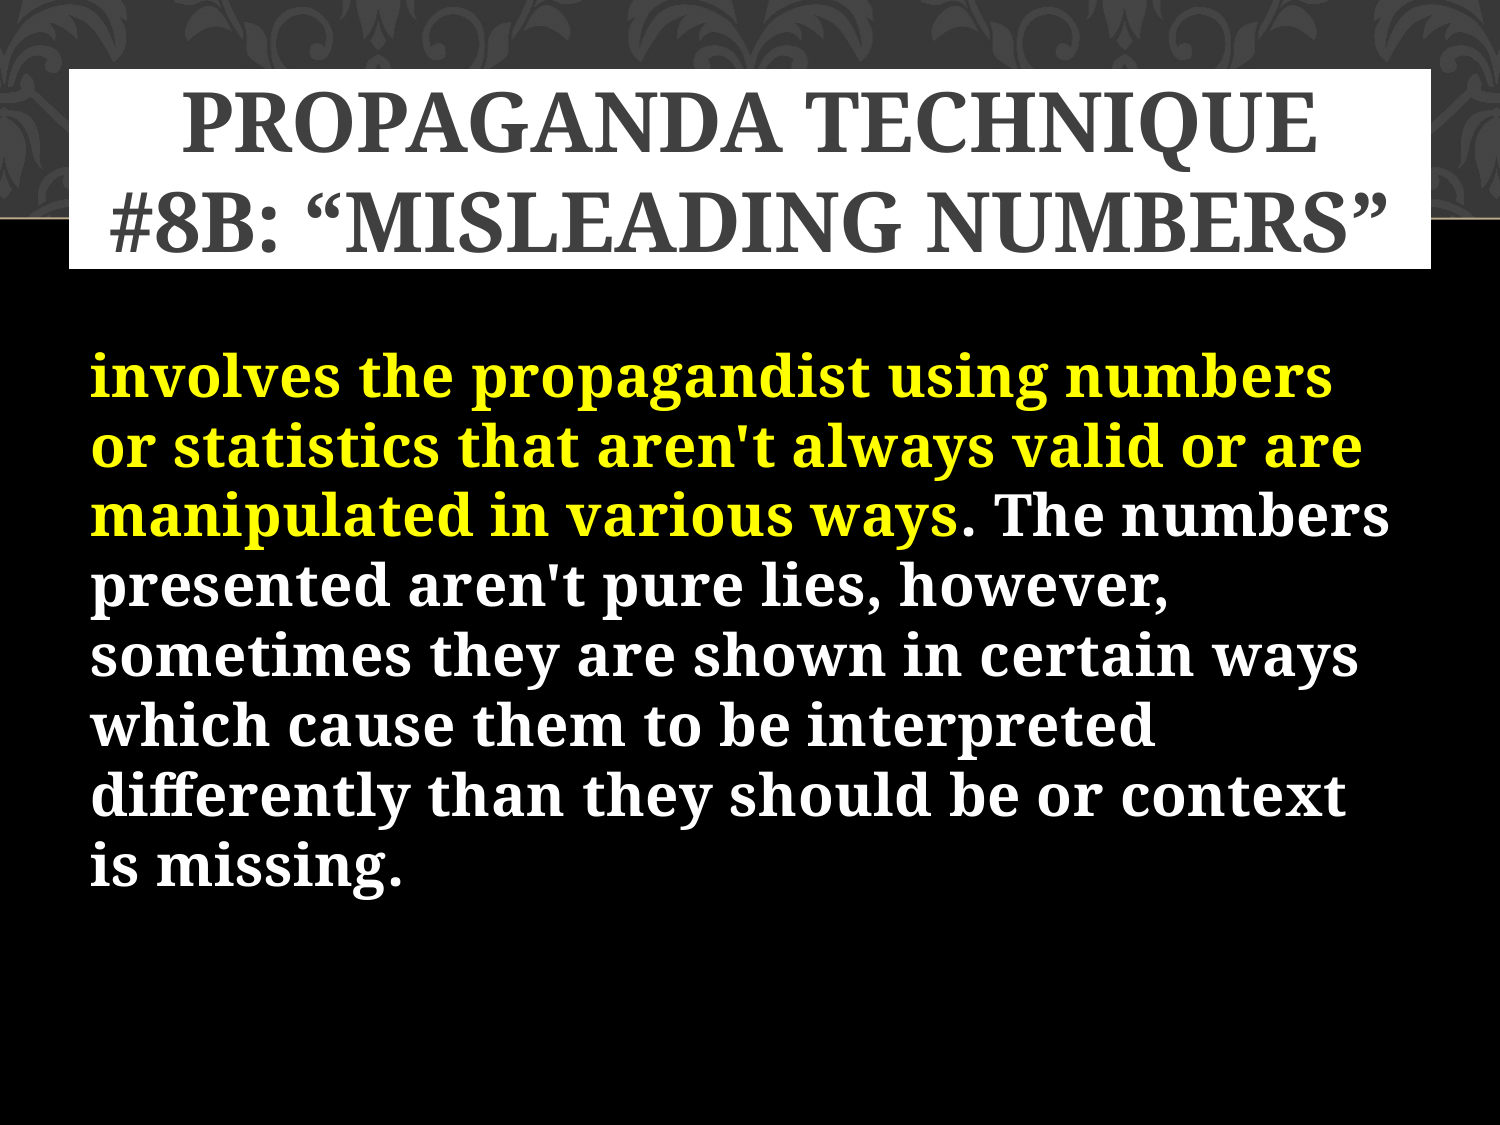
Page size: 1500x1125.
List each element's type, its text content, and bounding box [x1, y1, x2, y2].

title Propaganda Technique #8b: “Misleading numbers” [69, 69, 1431, 269]
list involves the propagandist using numbers or statistics that aren't always valid or are manipulated in various ways. The numbers presented aren't pure lies, however, sometimes they are shown in certain ways which cause them to be interpreted differently than they should be or context is missing. [75, 331, 1425, 1038]
